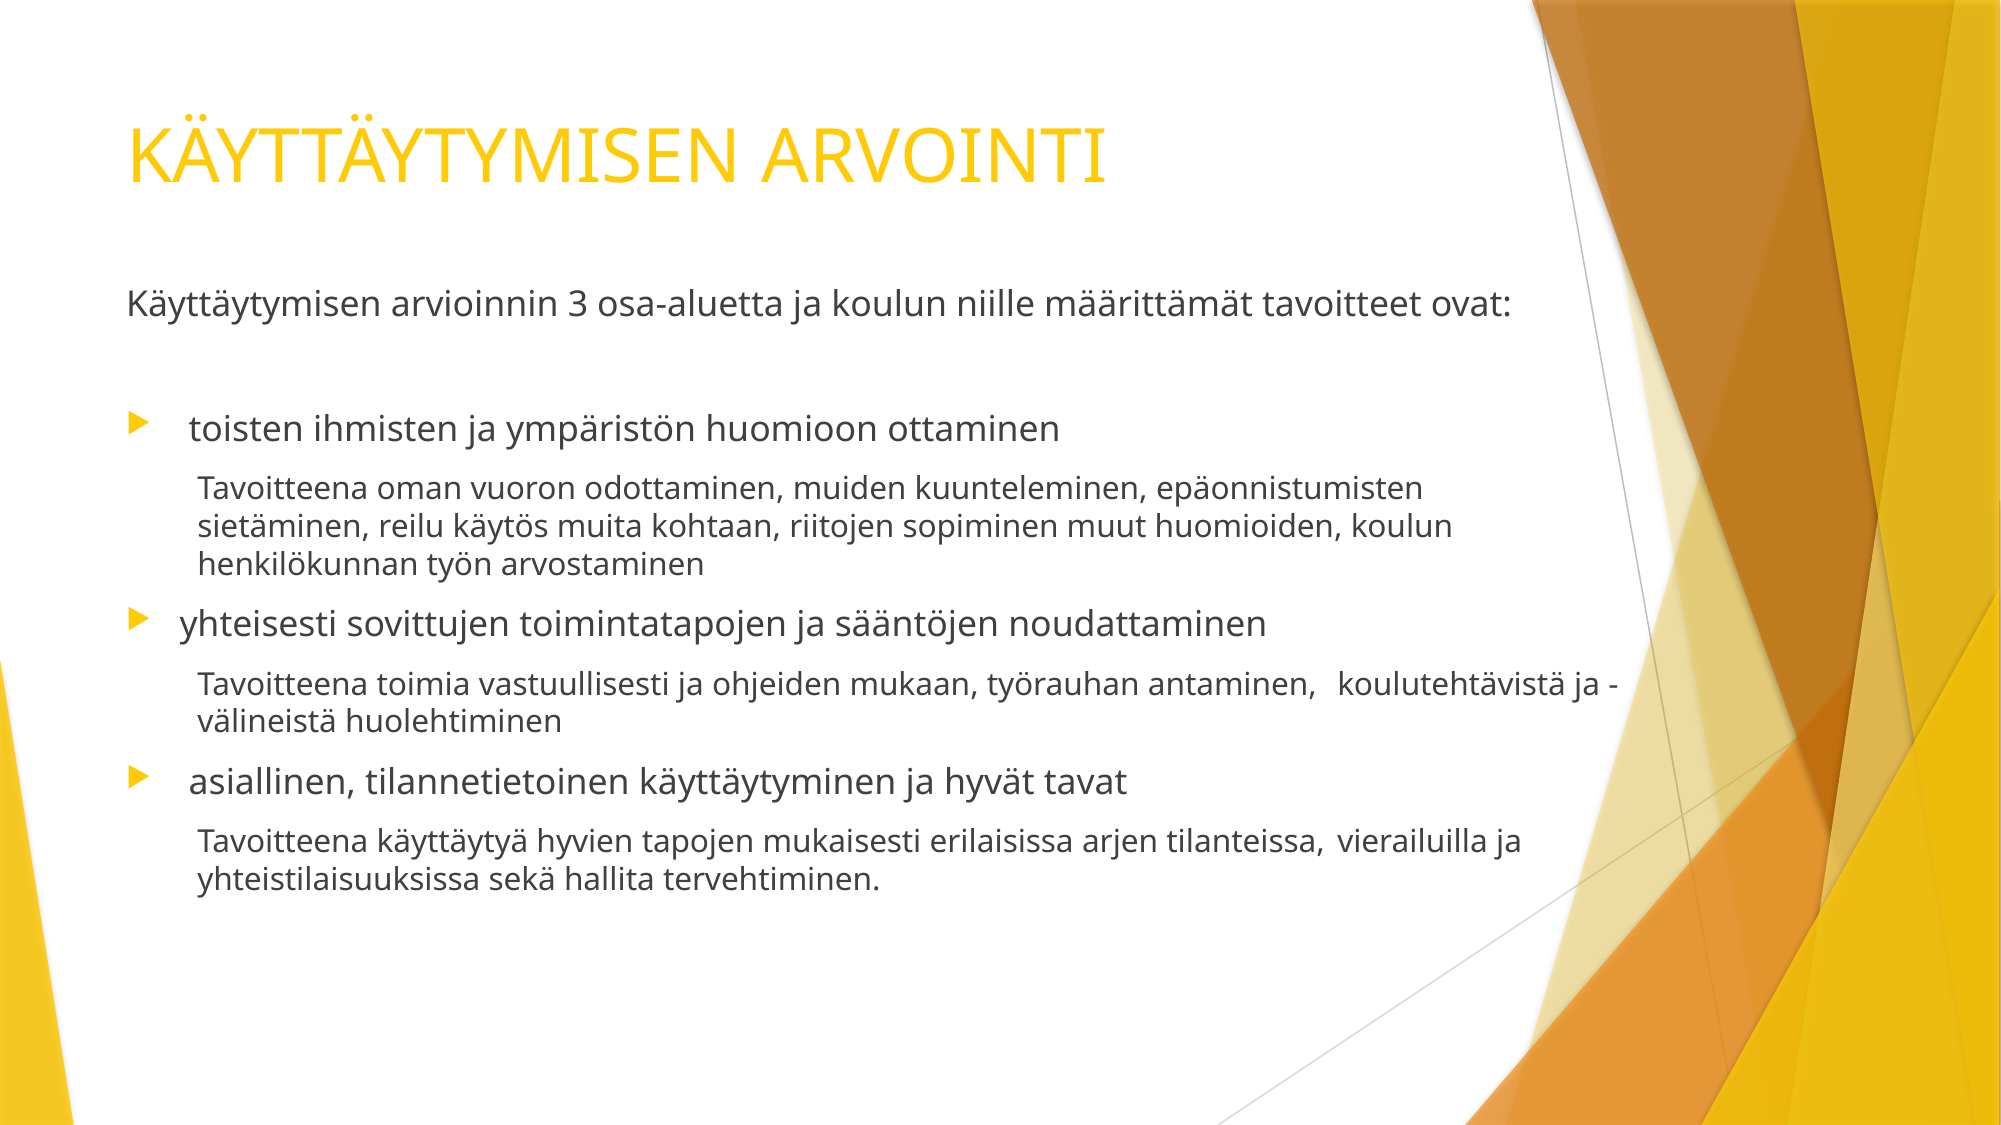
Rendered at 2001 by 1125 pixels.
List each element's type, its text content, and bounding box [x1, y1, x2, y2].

title KÄYTTÄYTYMISEN ARVOINTI [111, 99, 1522, 273]
list Käyttäytymisen arvioinnin 3 osa-aluetta ja koulun niille määrittämät tavoitteet ovat: toisten ihmisten ja ympäristön huomioon ottaminen Tavoitteena oman vuoron odottaminen, muiden kuunteleminen, epäonnistumisten sietäminen, reilu käytös muita kohtaan, riitojen sopiminen muut huomioiden, koulun henkilökunnan työn arvostaminen yhteisesti sovittujen toimintatapojen ja sääntöjen noudattaminen Tavoitteena toimia vastuullisesti ja ohjeiden mukaan, työrauhan antaminen, koulutehtävistä ja -välineistä huolehtiminen asiallinen, tilannetietoinen käyttäytyminen ja hyvät tavat Tavoitteena käyttäytyä hyvien tapojen mukaisesti erilaisissa arjen tilanteissa, vierailuilla ja yhteistilaisuuksissa sekä hallita tervehtiminen. [111, 273, 1640, 910]
